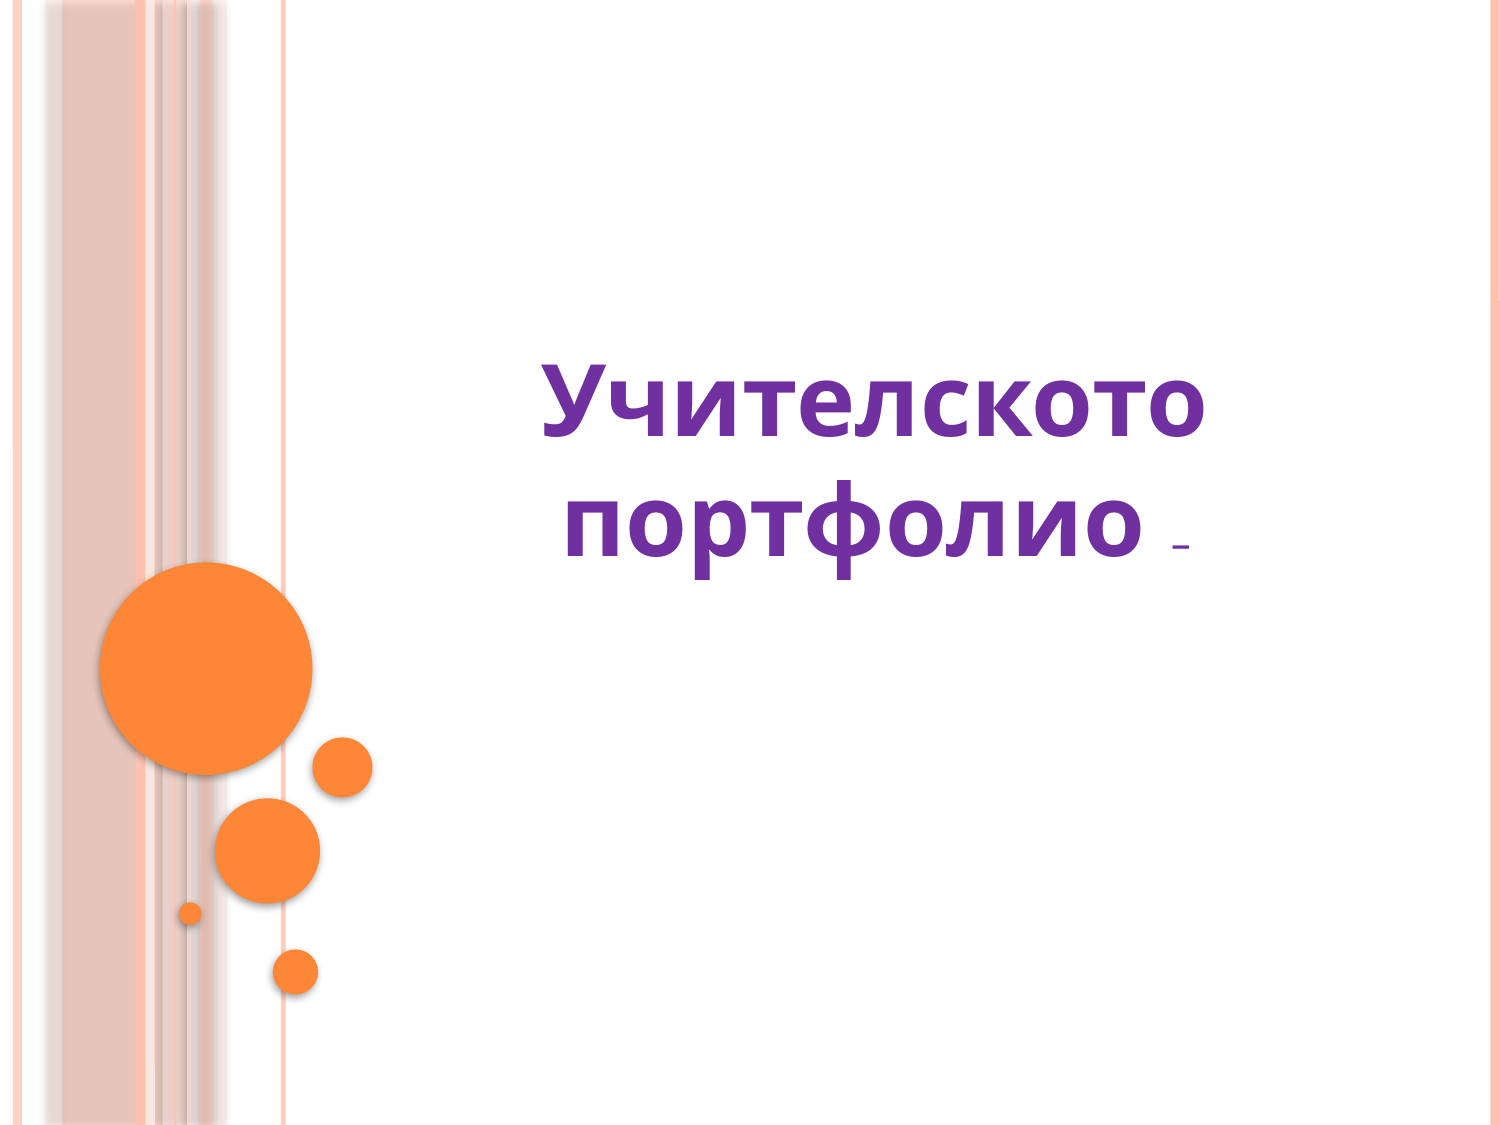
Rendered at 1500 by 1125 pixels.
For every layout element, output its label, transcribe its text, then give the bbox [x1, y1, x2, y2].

text_box Учителското портфолио – [337, 329, 1413, 584]
